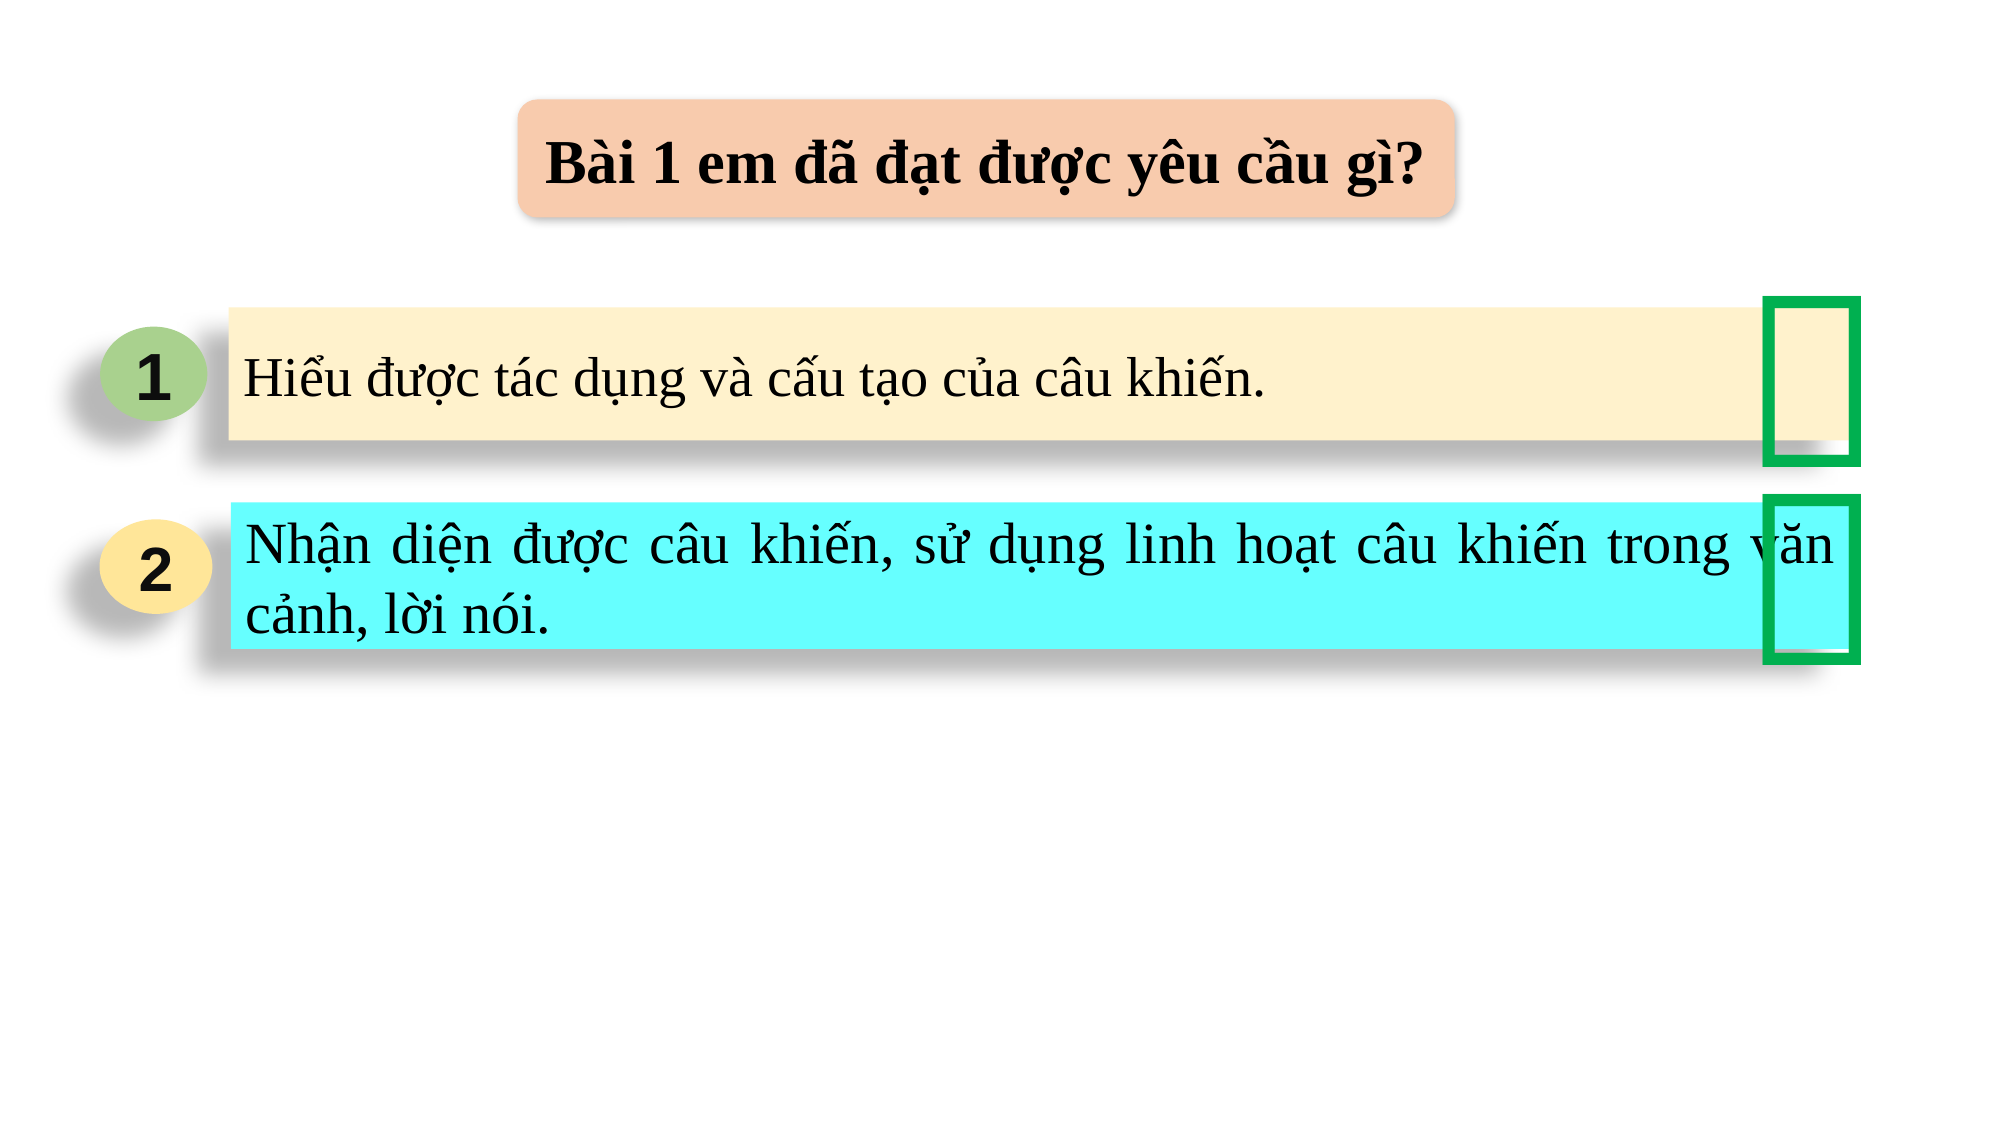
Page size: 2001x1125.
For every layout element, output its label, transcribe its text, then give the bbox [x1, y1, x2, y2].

text_box Bài 1 em đã đạt được yêu cầu gì? [516, 98, 1456, 219]
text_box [99, 502, 1851, 649]
text_box  [1725, 418, 1869, 721]
text_box  [1725, 220, 1869, 418]
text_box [100, 307, 1852, 441]
